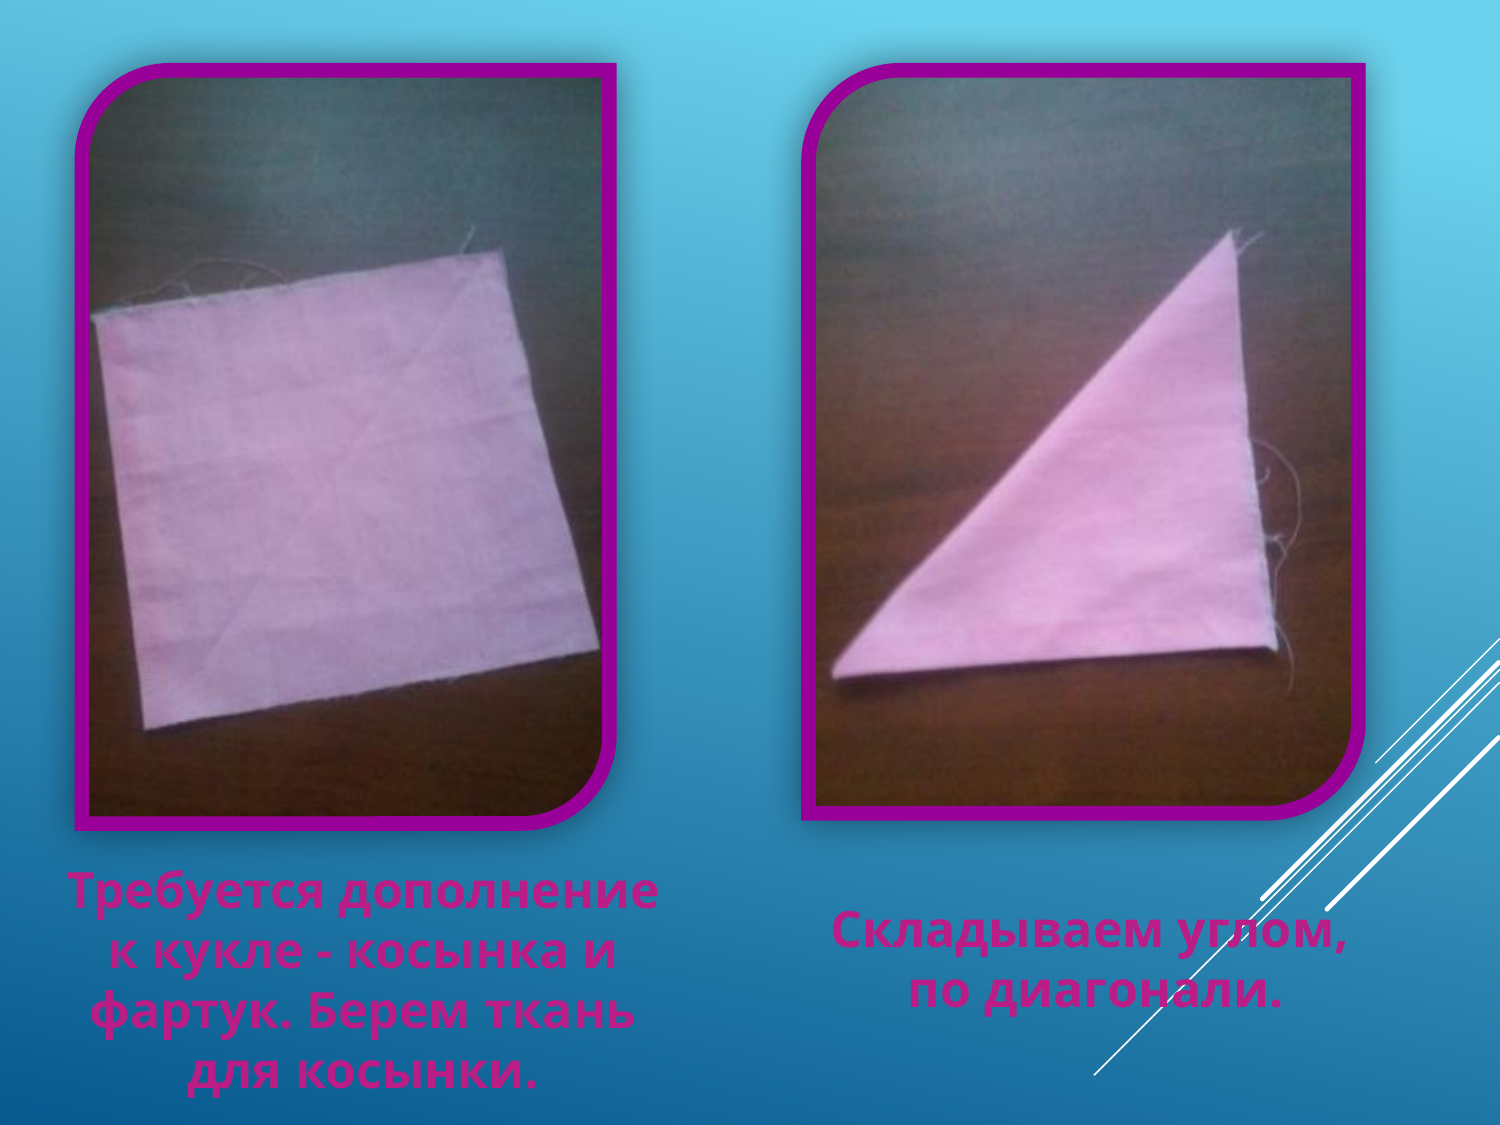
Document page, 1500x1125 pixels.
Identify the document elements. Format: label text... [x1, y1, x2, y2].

picture [808, 70, 1359, 814]
text_box Складываем углом, по диагонали. [815, 890, 1364, 1026]
title Требуется дополнение к кукле - косынка и фартук. Берем ткань для косынки. [46, 867, 680, 1090]
picture [81, 70, 610, 824]
